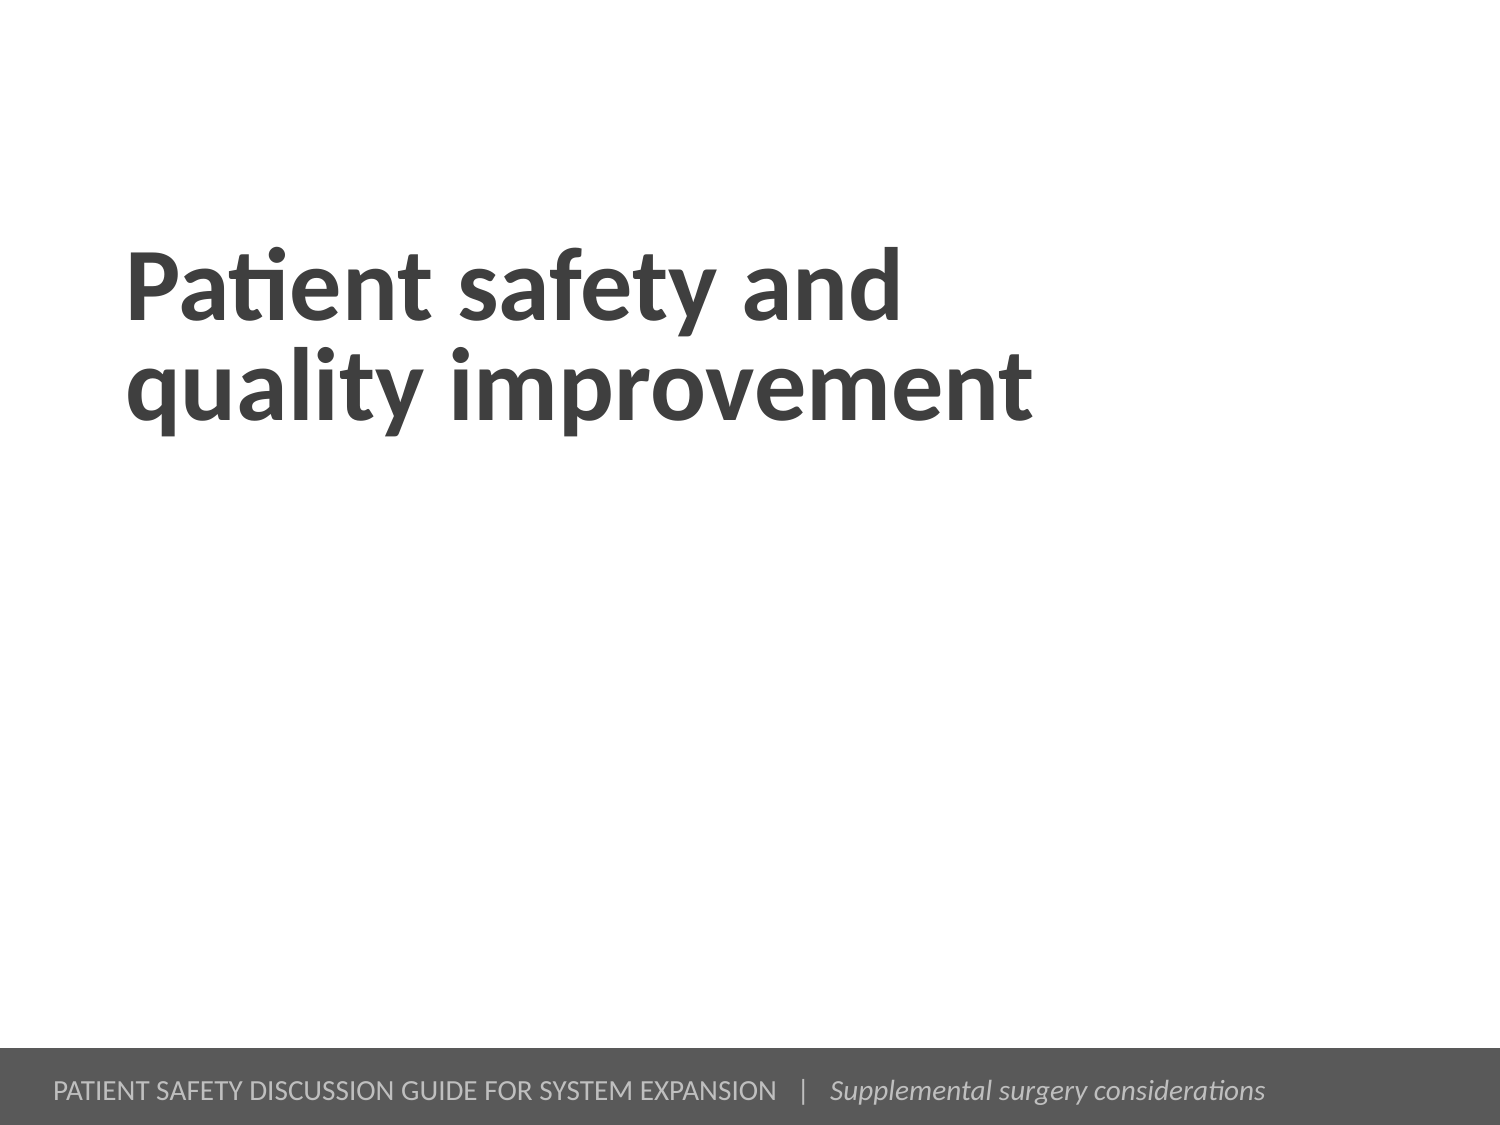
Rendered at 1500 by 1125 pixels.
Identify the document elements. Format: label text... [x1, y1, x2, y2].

title Patient safety and quality improvement [125, 240, 1433, 443]
